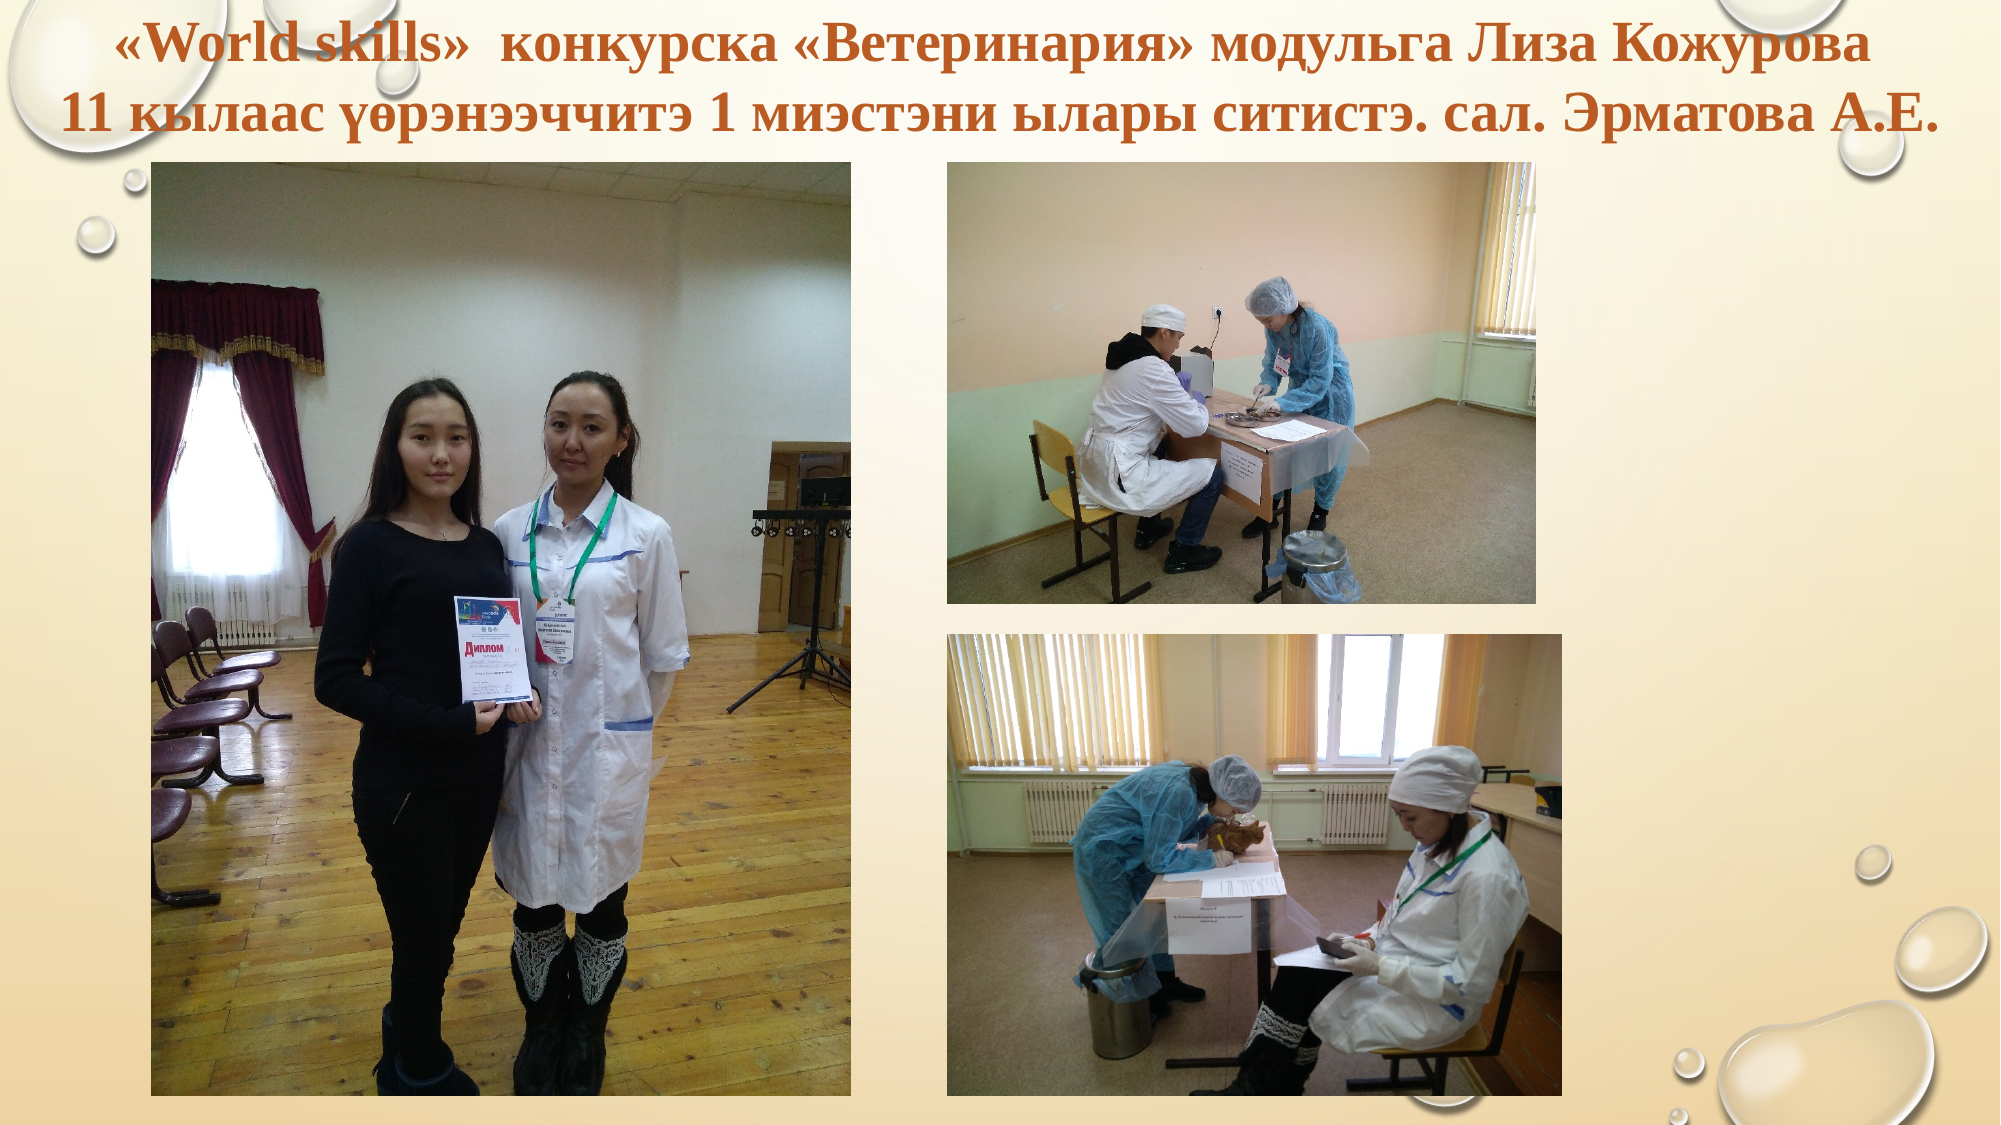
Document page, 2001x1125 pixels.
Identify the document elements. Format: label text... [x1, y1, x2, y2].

picture [0, 151, 2000, 1125]
text_box «World skills» конкурска «Ветеринария» модульга Лиза Кожурова 11 кылаас үөрэнээччитэ 1 миэстэни ылары ситистэ. сал. Эрматова А.Е. [0, 0, 2000, 151]
